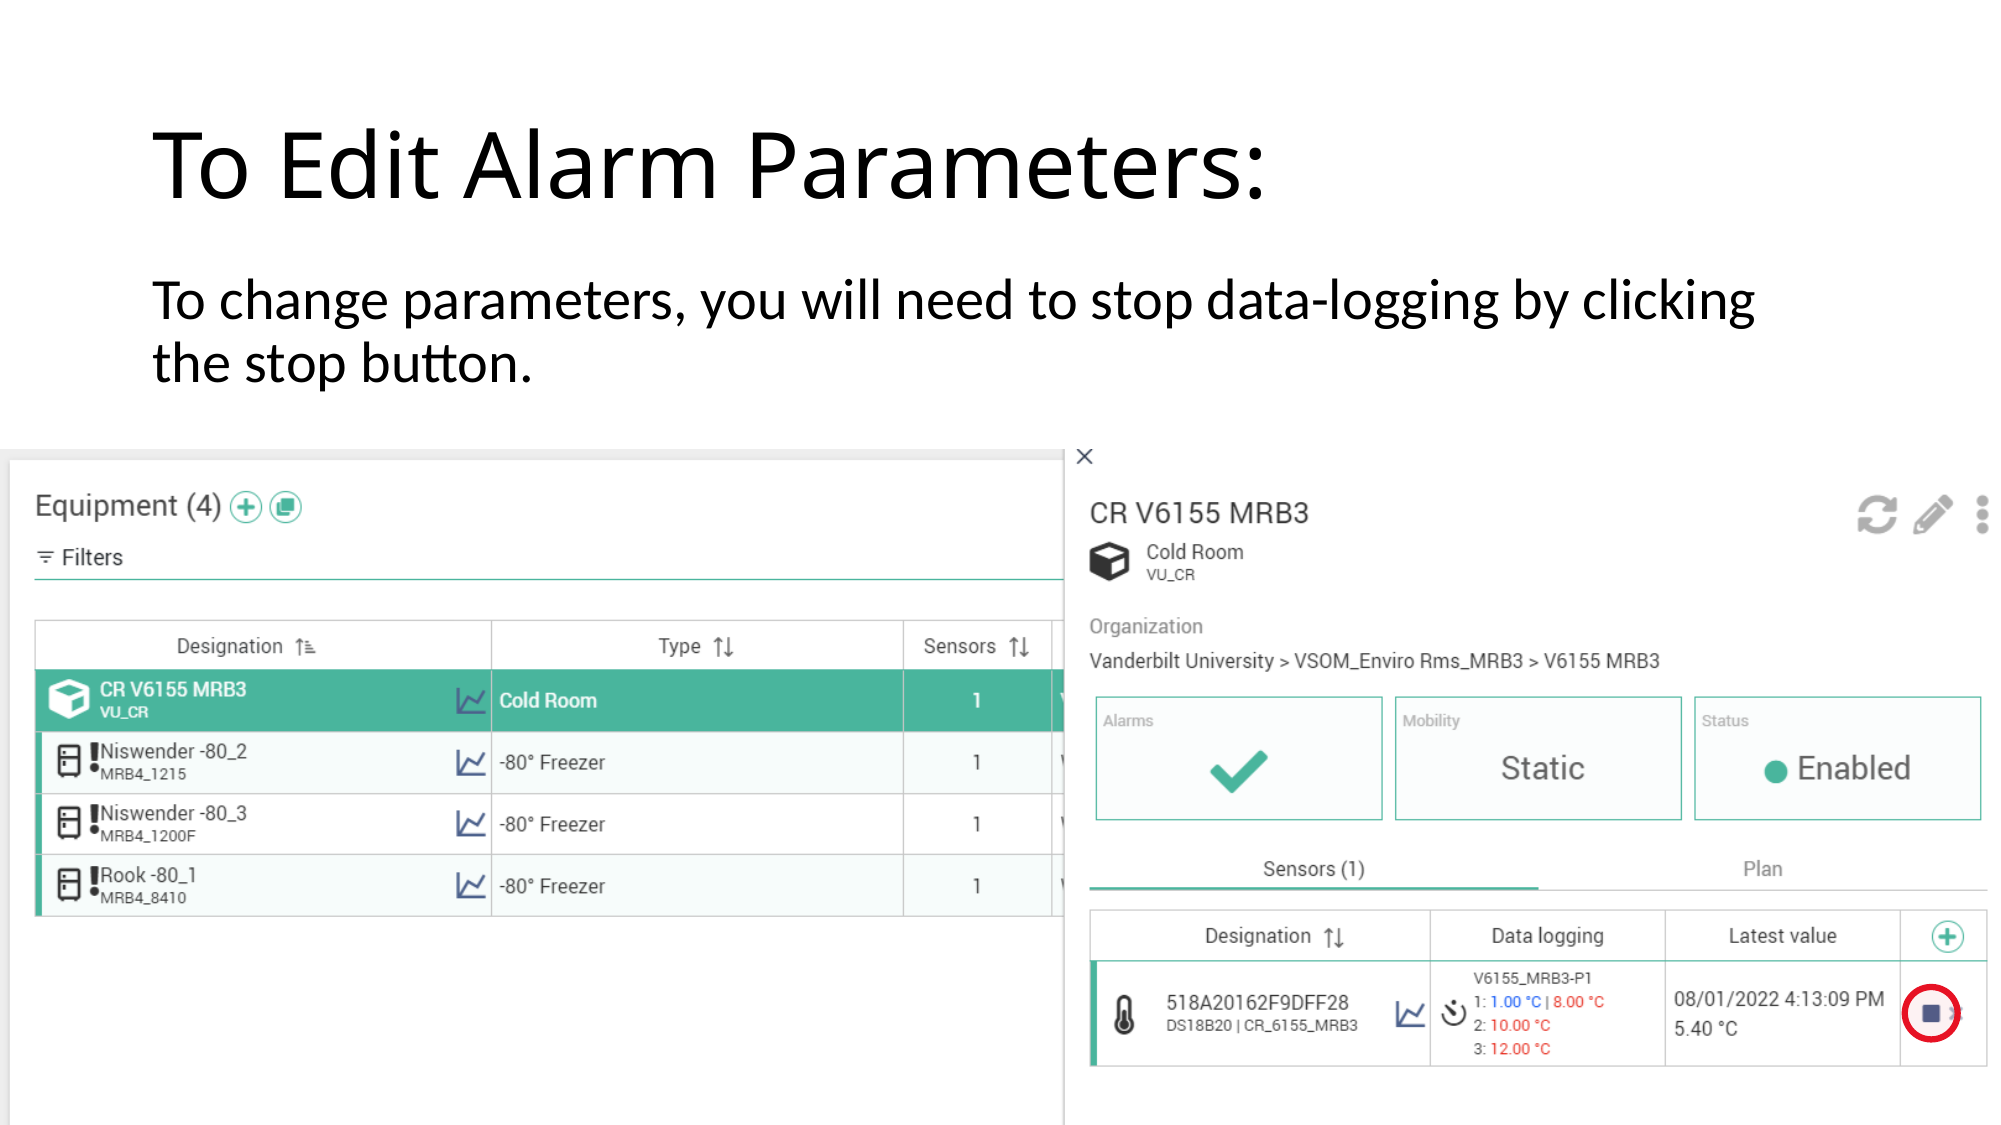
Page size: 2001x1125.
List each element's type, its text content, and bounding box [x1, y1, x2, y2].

title To Edit Alarm Parameters: [137, 59, 1863, 261]
picture [0, 449, 2000, 1125]
list To change parameters, you will need to stop data-logging by clicking the stop button. [137, 261, 1863, 449]
